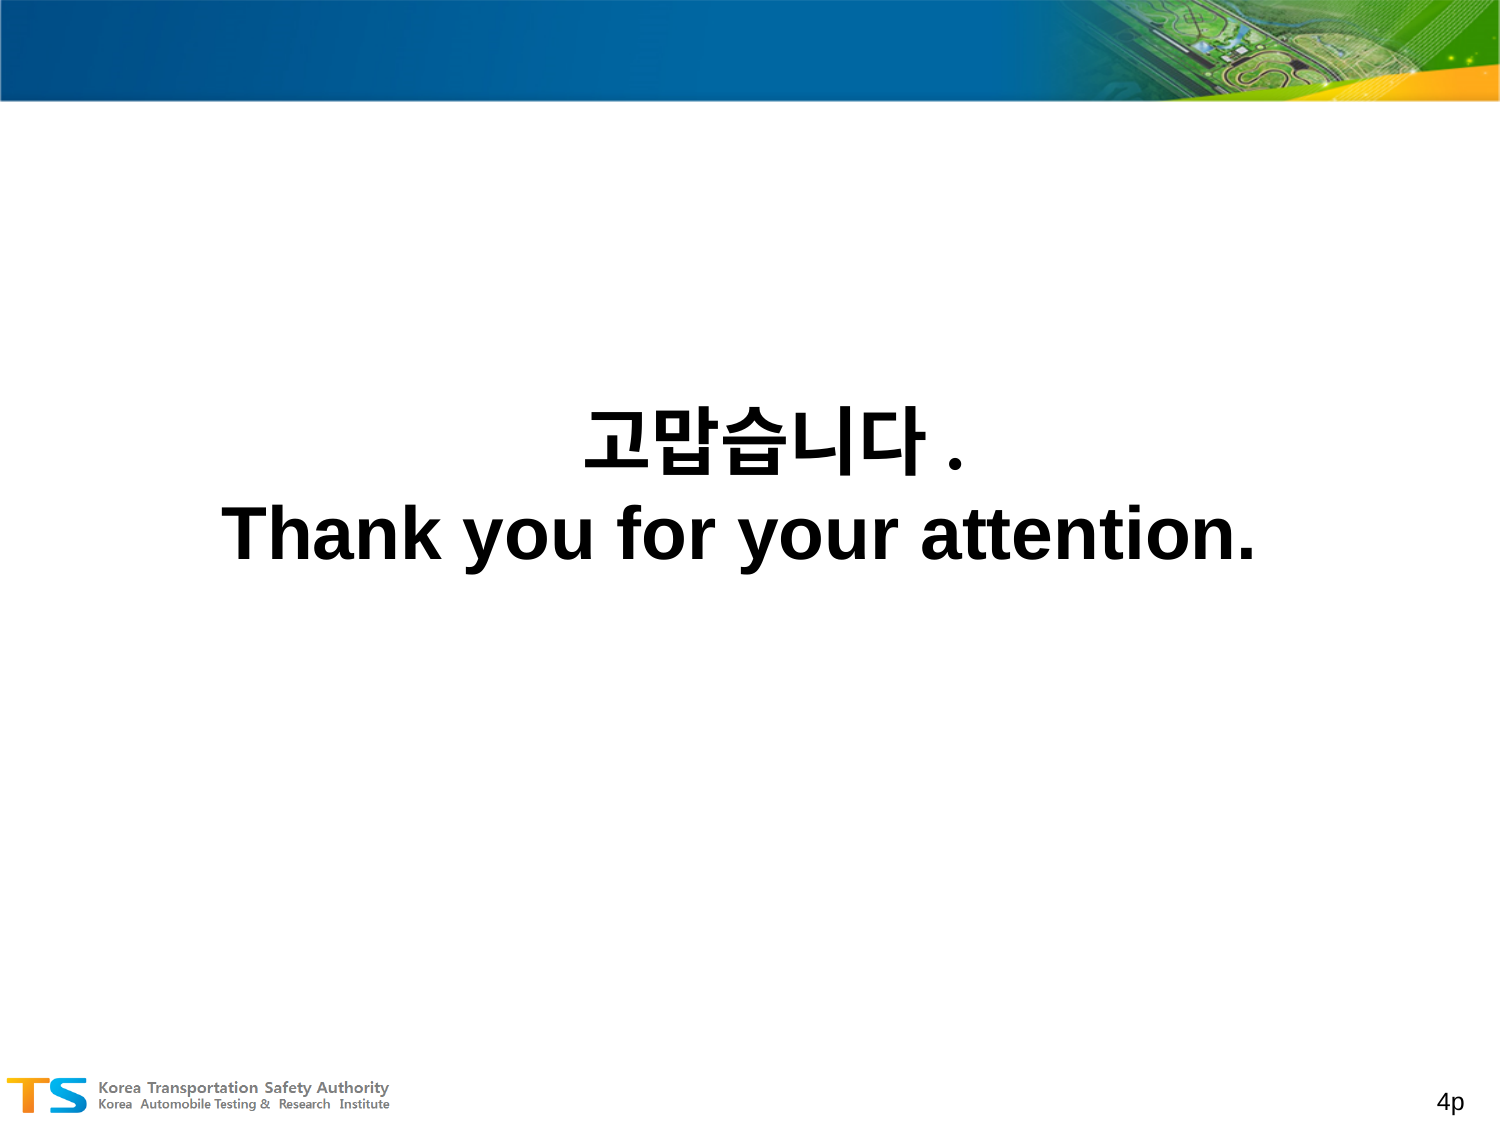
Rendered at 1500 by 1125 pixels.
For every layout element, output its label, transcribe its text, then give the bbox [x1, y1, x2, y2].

text_box 고맙습니다. Thank you for your attention. [206, 387, 1341, 583]
text_box 4p [1400, 1079, 1500, 1123]
picture [4, 1072, 399, 1120]
picture [0, 0, 1500, 102]
